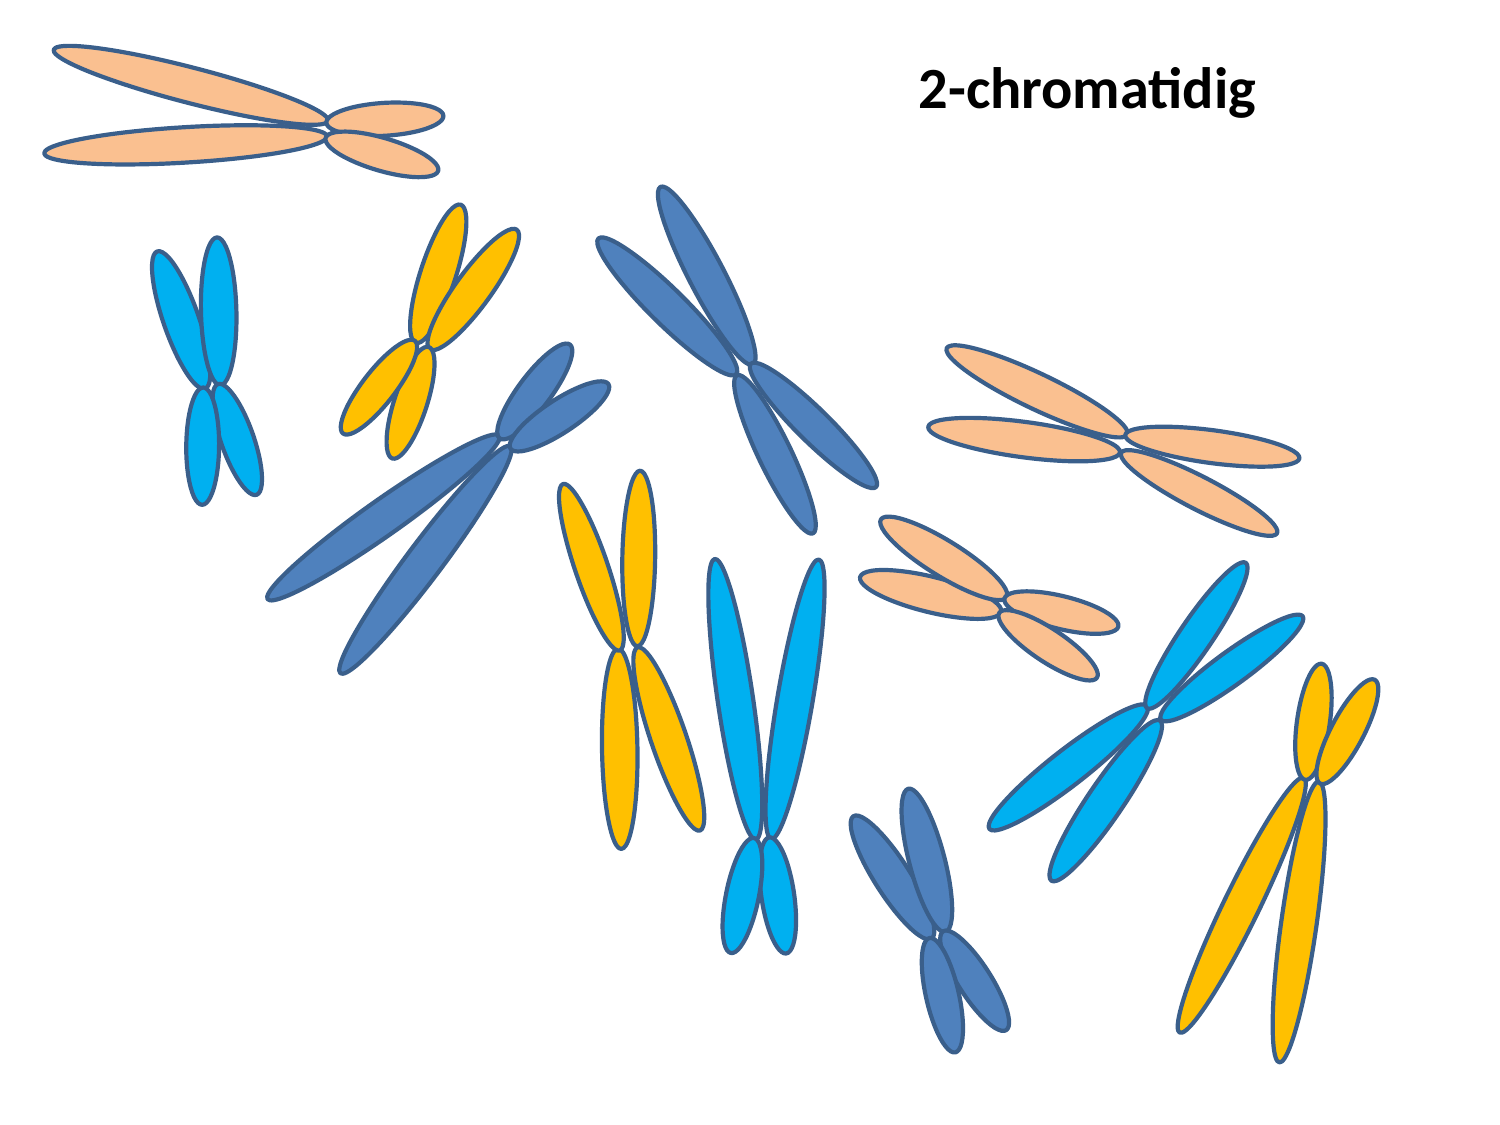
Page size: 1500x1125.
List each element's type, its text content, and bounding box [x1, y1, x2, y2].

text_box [717, 557, 813, 955]
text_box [392, 200, 468, 463]
text_box 2-chromatidig [739, 42, 1435, 128]
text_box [894, 789, 971, 1052]
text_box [693, 173, 782, 546]
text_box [171, 239, 248, 503]
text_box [951, 467, 1027, 730]
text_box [1101, 535, 1190, 908]
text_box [585, 473, 674, 846]
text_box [196, 0, 293, 319]
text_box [1238, 660, 1335, 1058]
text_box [1068, 253, 1157, 626]
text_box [396, 300, 493, 698]
